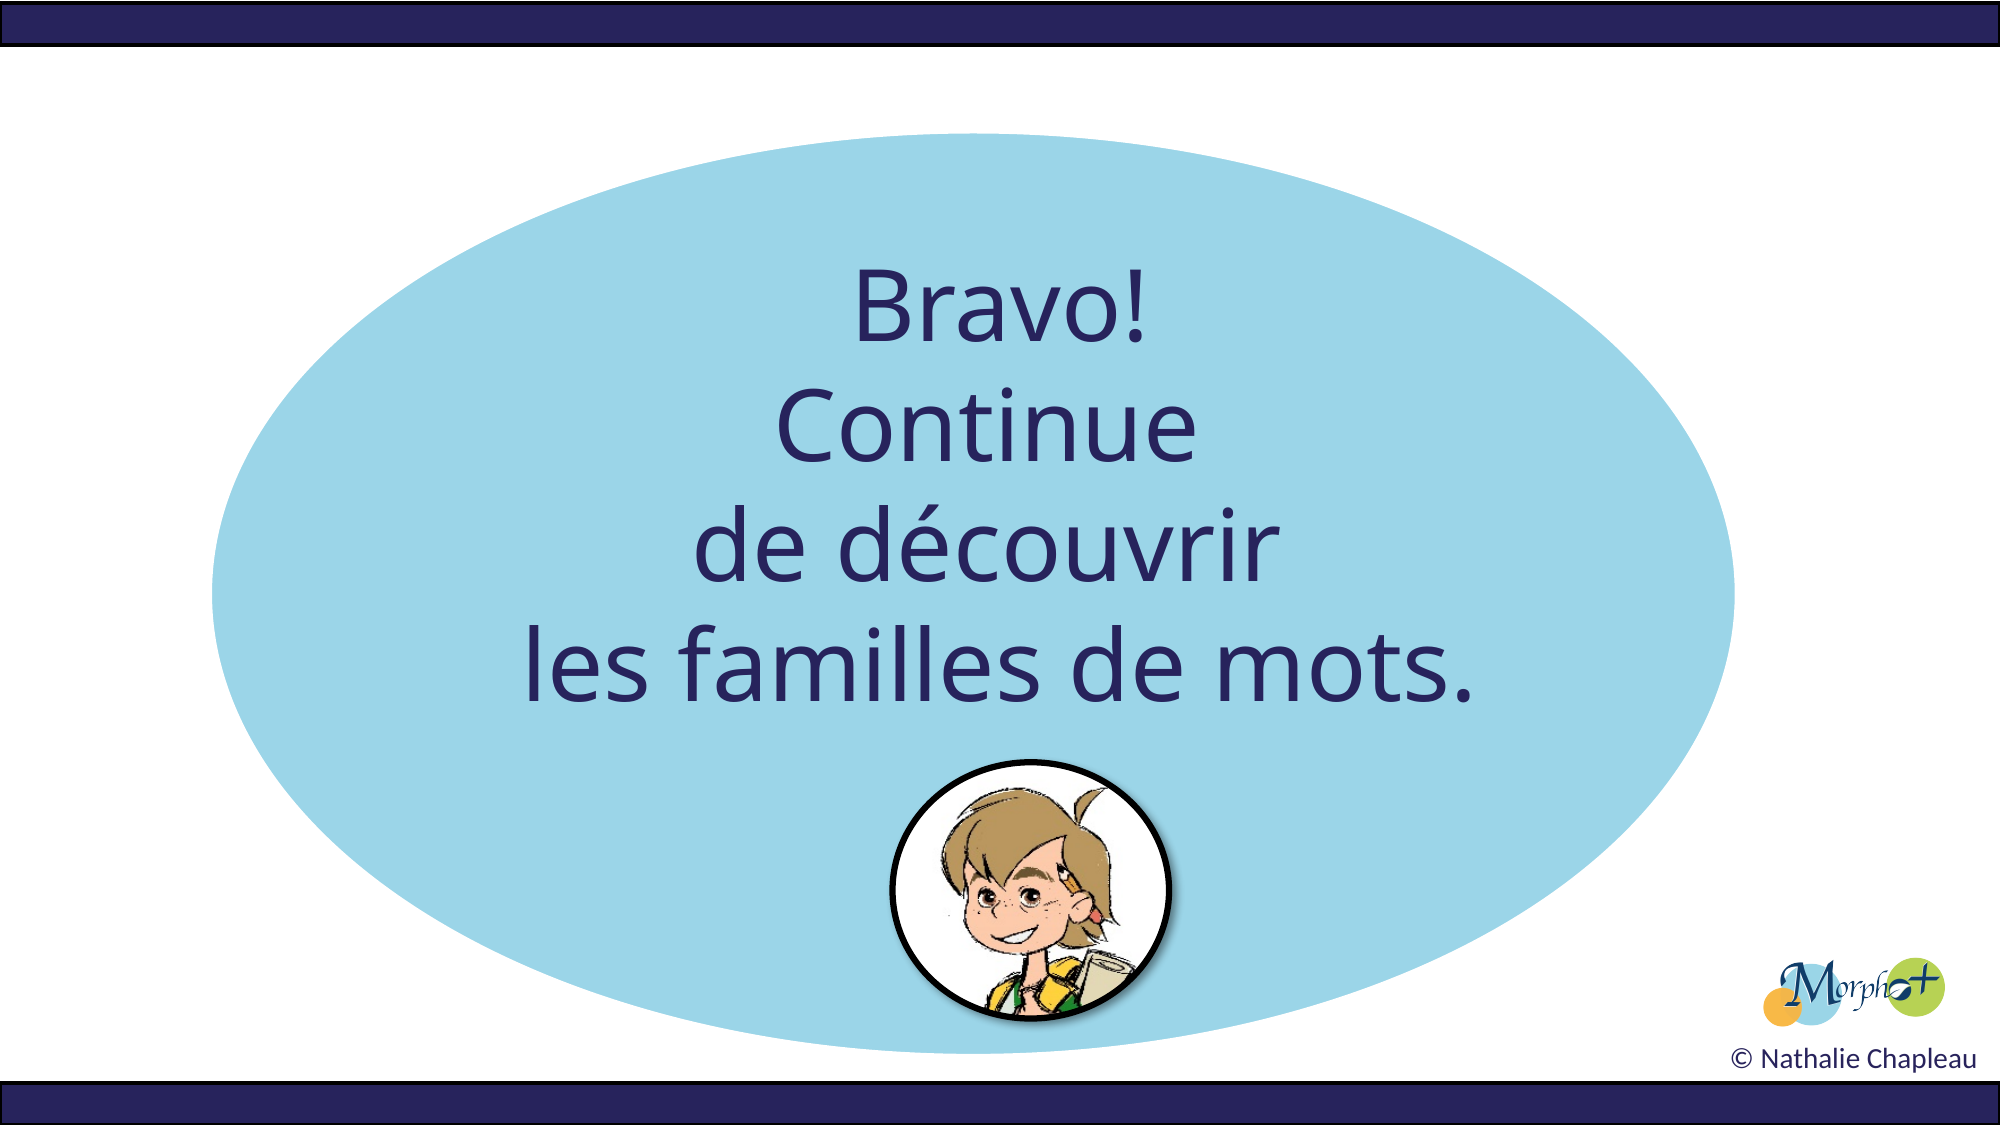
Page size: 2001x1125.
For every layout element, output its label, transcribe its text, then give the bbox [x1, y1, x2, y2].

text_box © Nathalie Chapleau [1714, 1032, 2000, 1083]
text_box [0, 1083, 2000, 1125]
text_box Bravo! Continue de découvrir les familles de mots. [506, 234, 1494, 729]
text_box [0, 3, 2000, 45]
text_box [209, 131, 1737, 1056]
picture [1757, 950, 1954, 1035]
picture [892, 762, 1170, 1019]
